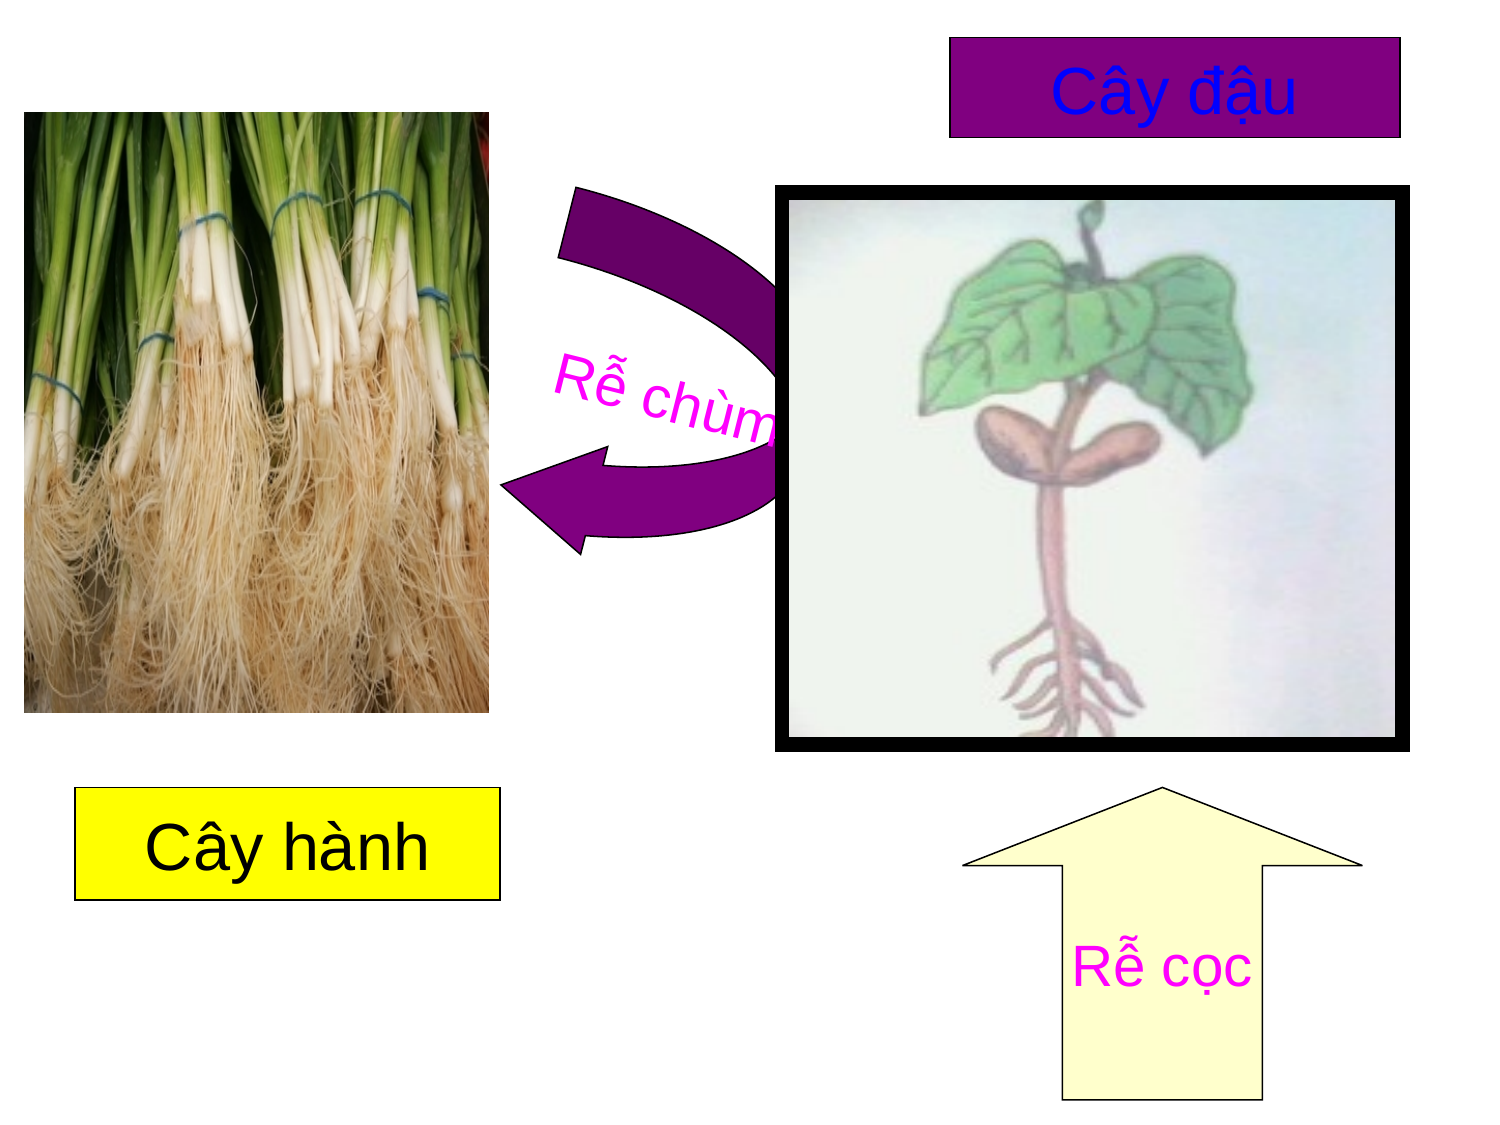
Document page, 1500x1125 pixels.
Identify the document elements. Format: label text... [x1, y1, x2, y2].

text_box Rễ chùm [500, 439, 775, 555]
text_box Cây hành [75, 787, 500, 900]
text_box Cây đậu [949, 37, 1400, 138]
picture [788, 199, 1396, 738]
text_box Rễ cọc [962, 787, 1363, 1100]
picture [24, 112, 490, 713]
